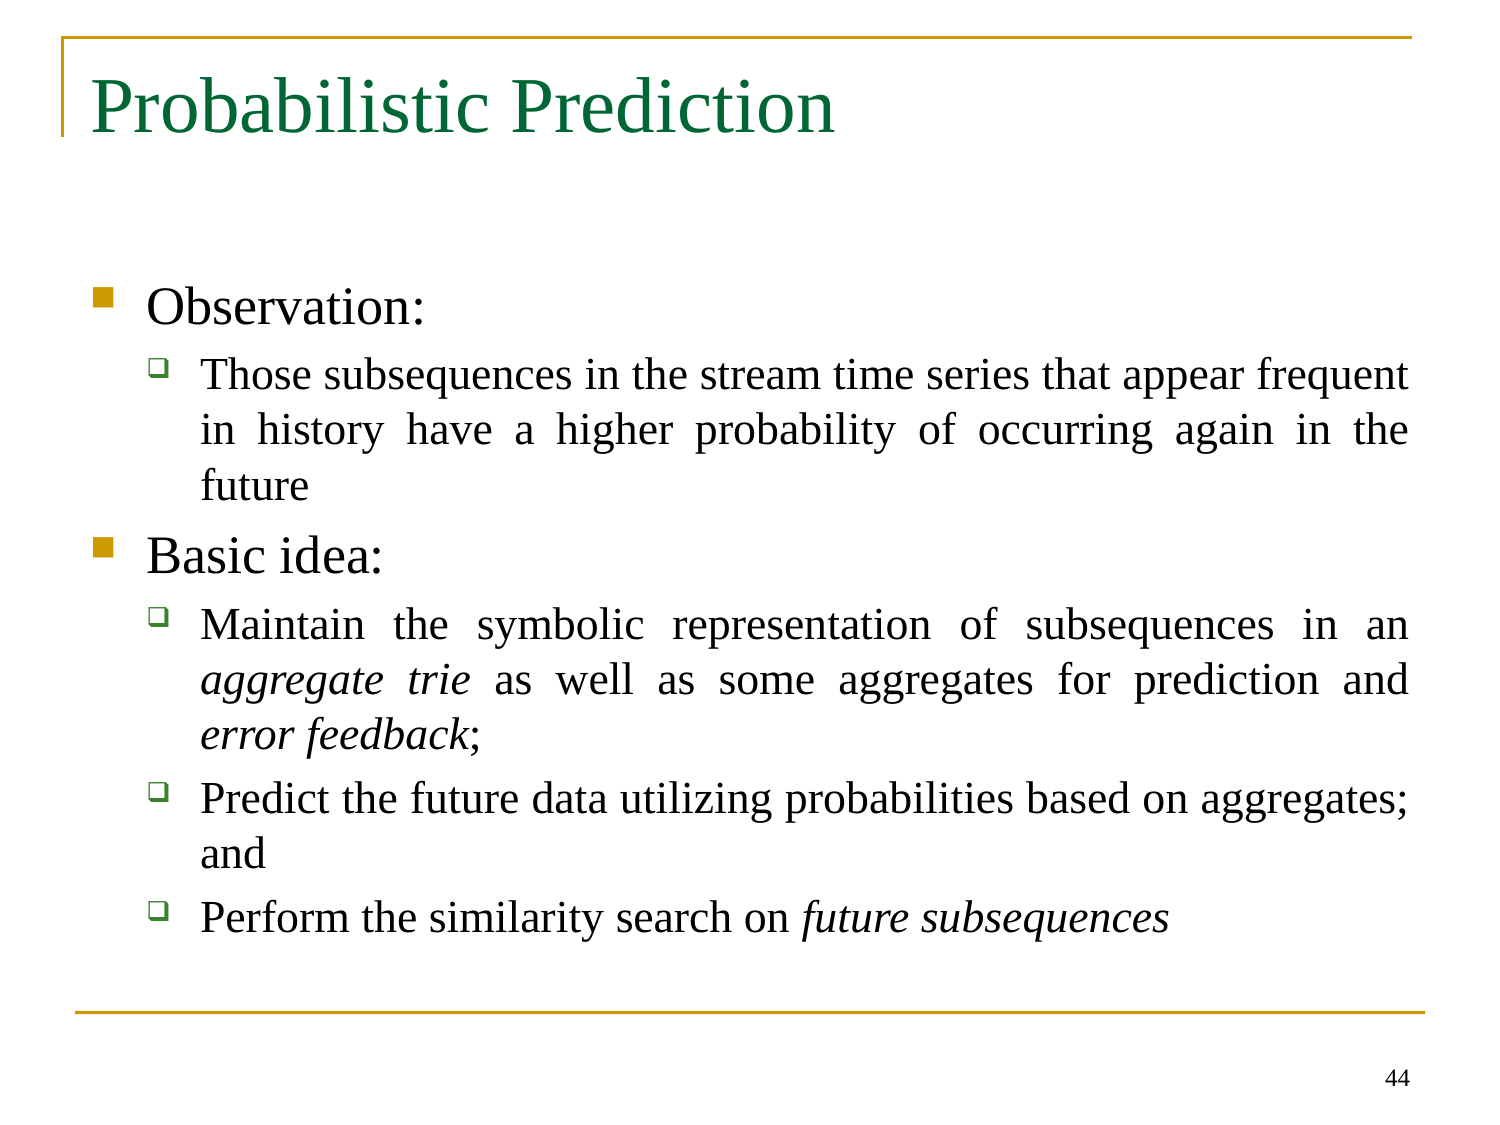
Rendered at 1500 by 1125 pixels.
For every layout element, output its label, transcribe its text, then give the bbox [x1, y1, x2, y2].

title Probabilistic Prediction [75, 45, 1425, 233]
slide_number 44 [1074, 1024, 1425, 1100]
list Observation: Those subsequences in the stream time series that appear frequent in history have a higher probability of occurring again in the future Basic idea: Maintain the symbolic representation of subsequences in an aggregate trie as well as some aggregates for prediction and error feedback; Predict the future data utilizing probabilities based on aggregates; and Perform the similarity search on future subsequences [75, 262, 1425, 1006]
